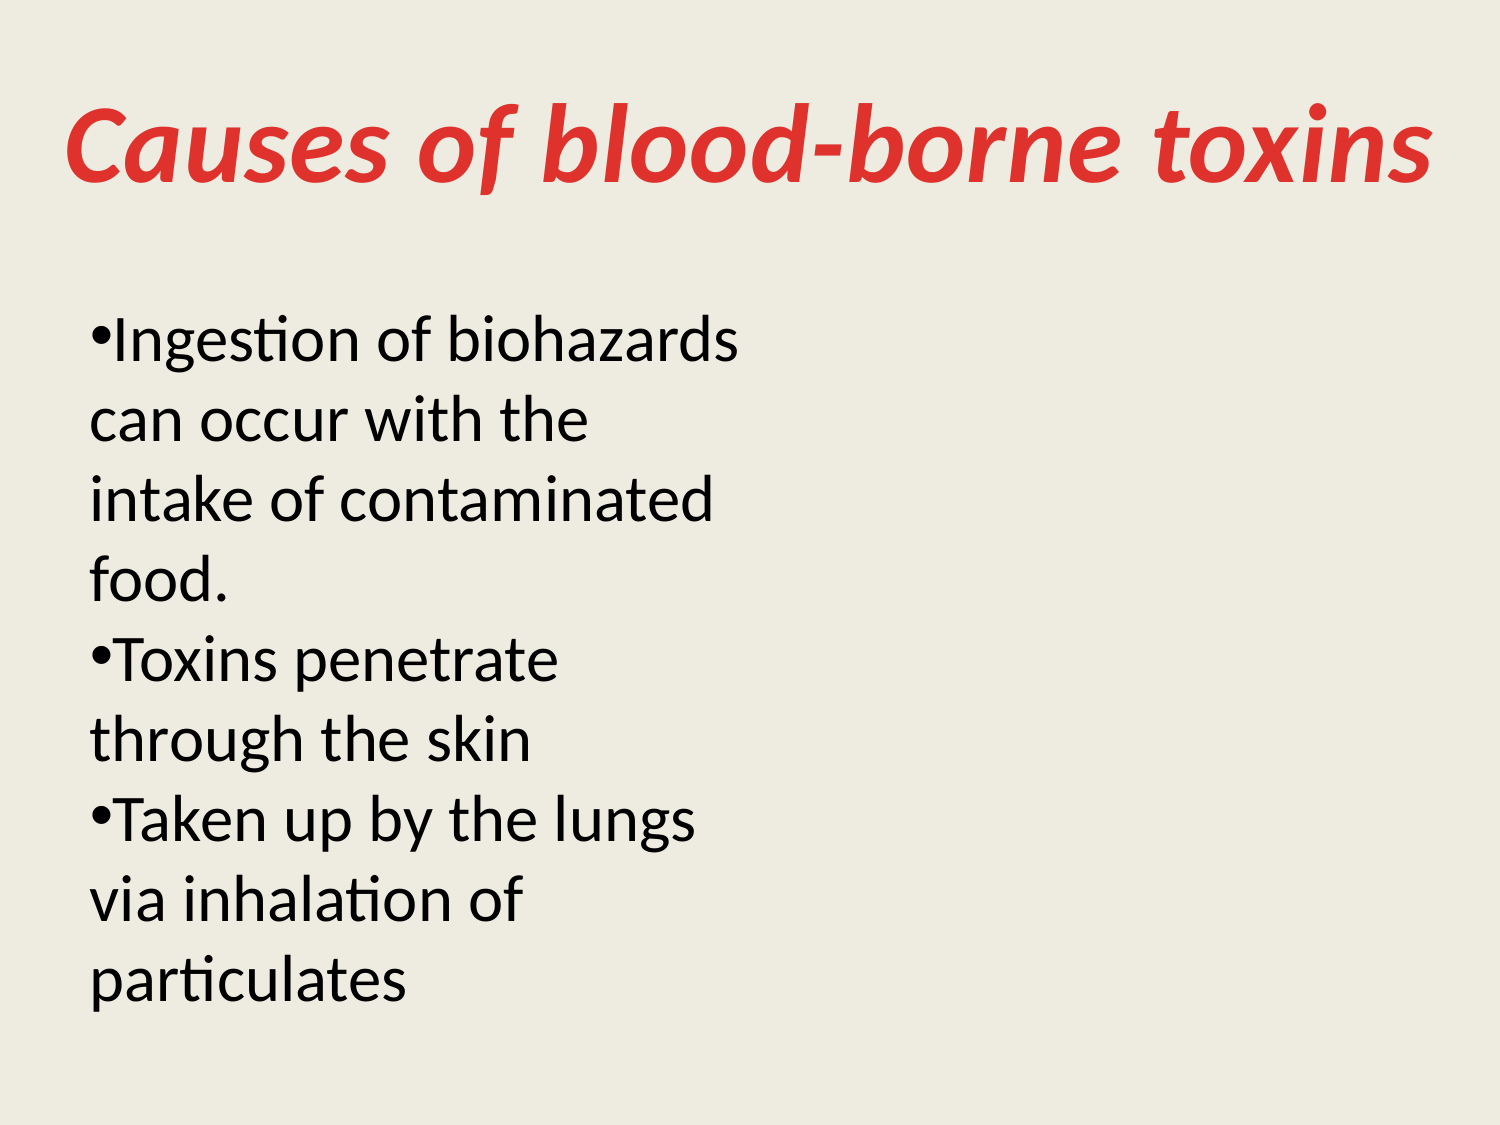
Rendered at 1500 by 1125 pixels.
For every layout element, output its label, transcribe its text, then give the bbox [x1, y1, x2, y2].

text_box Ingestion of biohazards can occur with the intake of contaminated food. Toxins penetrate through the skin Taken up by the lungs via inhalation of particulates [75, 287, 775, 1022]
text_box Causes of blood-borne toxins [42, 62, 1458, 213]
